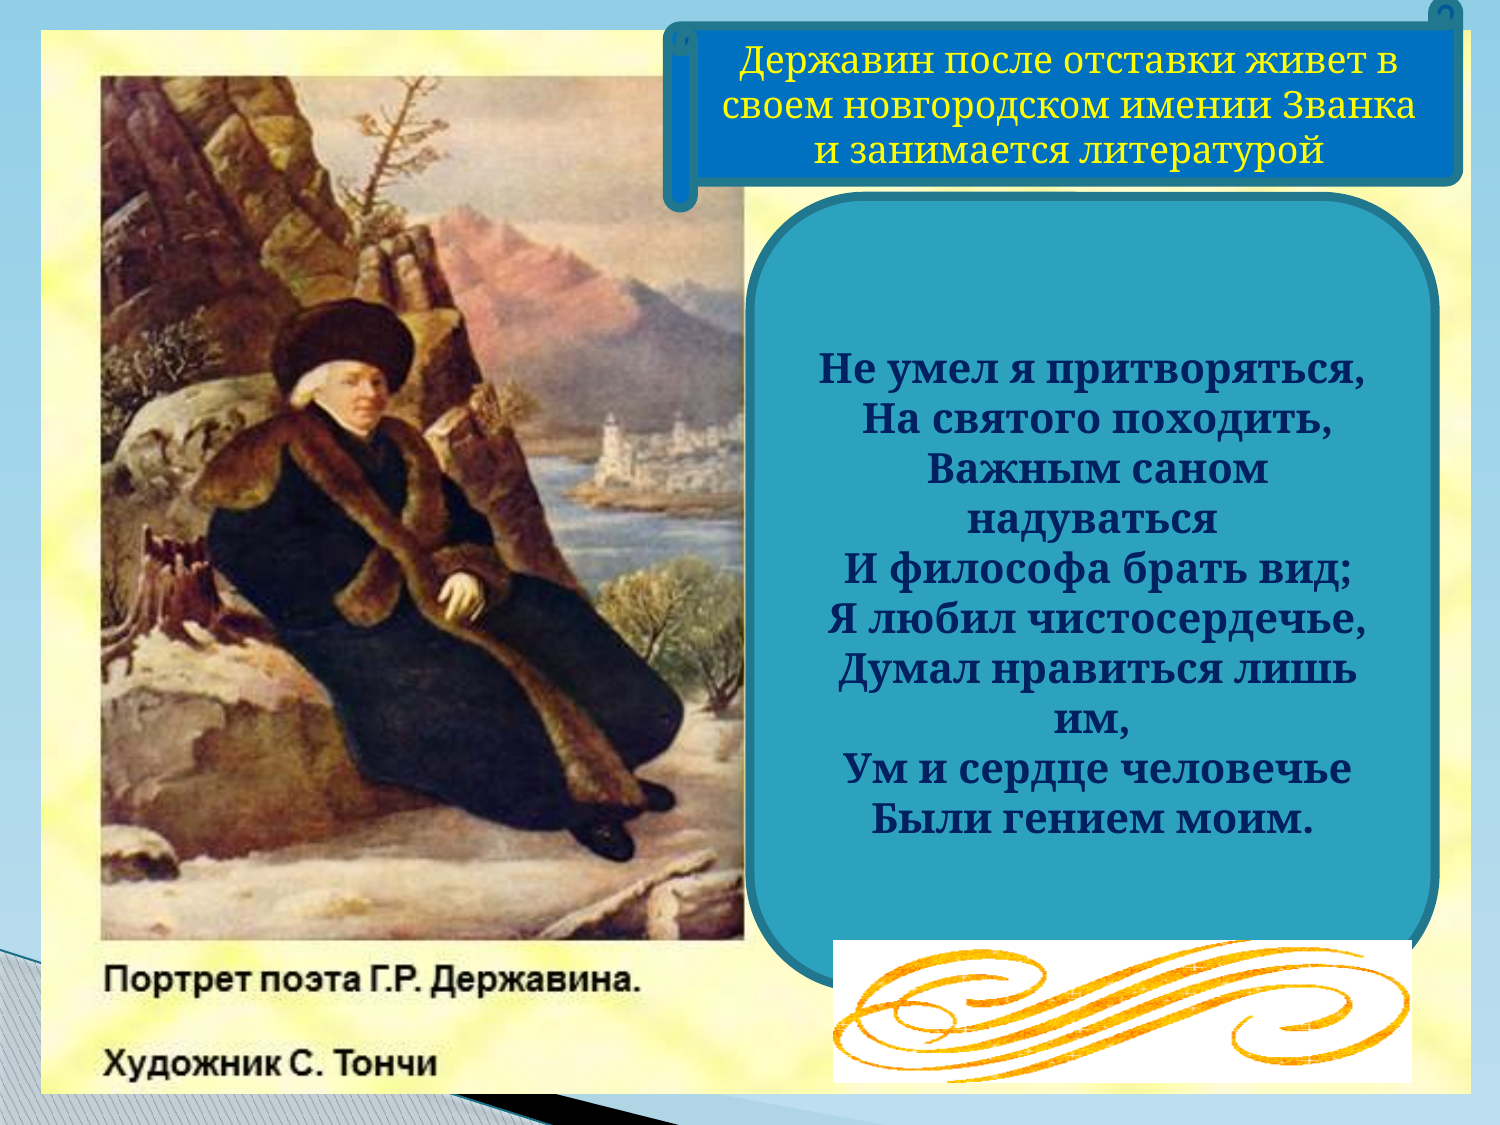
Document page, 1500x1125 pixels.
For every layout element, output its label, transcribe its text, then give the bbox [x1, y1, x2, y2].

text_box Державин после отставки живет в своем новгородском имении Званка и занимается литературой [665, 0, 1464, 30]
picture [41, 30, 1471, 1095]
